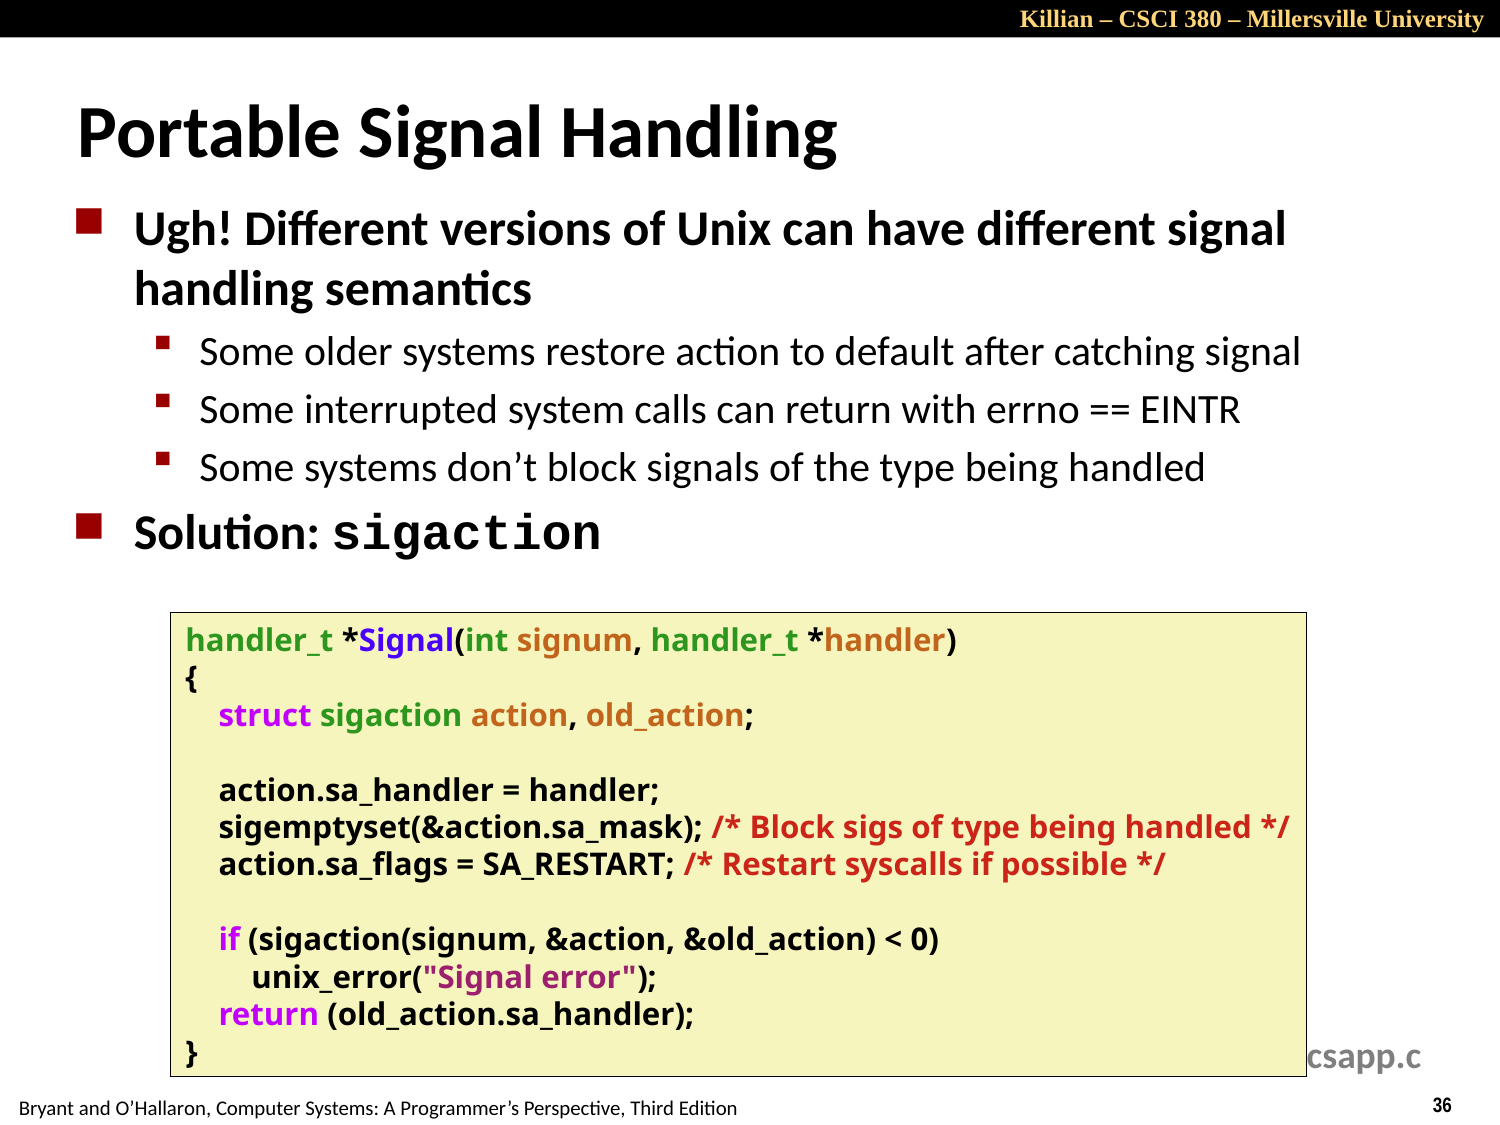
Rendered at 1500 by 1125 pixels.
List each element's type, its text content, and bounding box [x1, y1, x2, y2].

list Ugh! Different versions of Unix can have different signal handling semantics Some older systems restore action to default after catching signal Some interrupted system calls can return with errno == EINTR Some systems don’t block signals of the type being handled Solution: sigaction [62, 187, 1426, 538]
text_box csapp.c [1291, 1023, 1437, 1084]
title Portable Signal Handling [62, 80, 1426, 176]
text_box handler_t *Signal(int signum, handler_t *handler) { struct sigaction action, old_action; action.sa_handler = handler; sigemptyset(&action.sa_mask); /* Block sigs of type being handled */ action.sa_flags = SA_RESTART; /* Restart syscalls if possible */ if (sigaction(signum, &action, &old_action) < 0) unix_error("Signal error"); return (old_action.sa_handler); } [170, 612, 1306, 1077]
